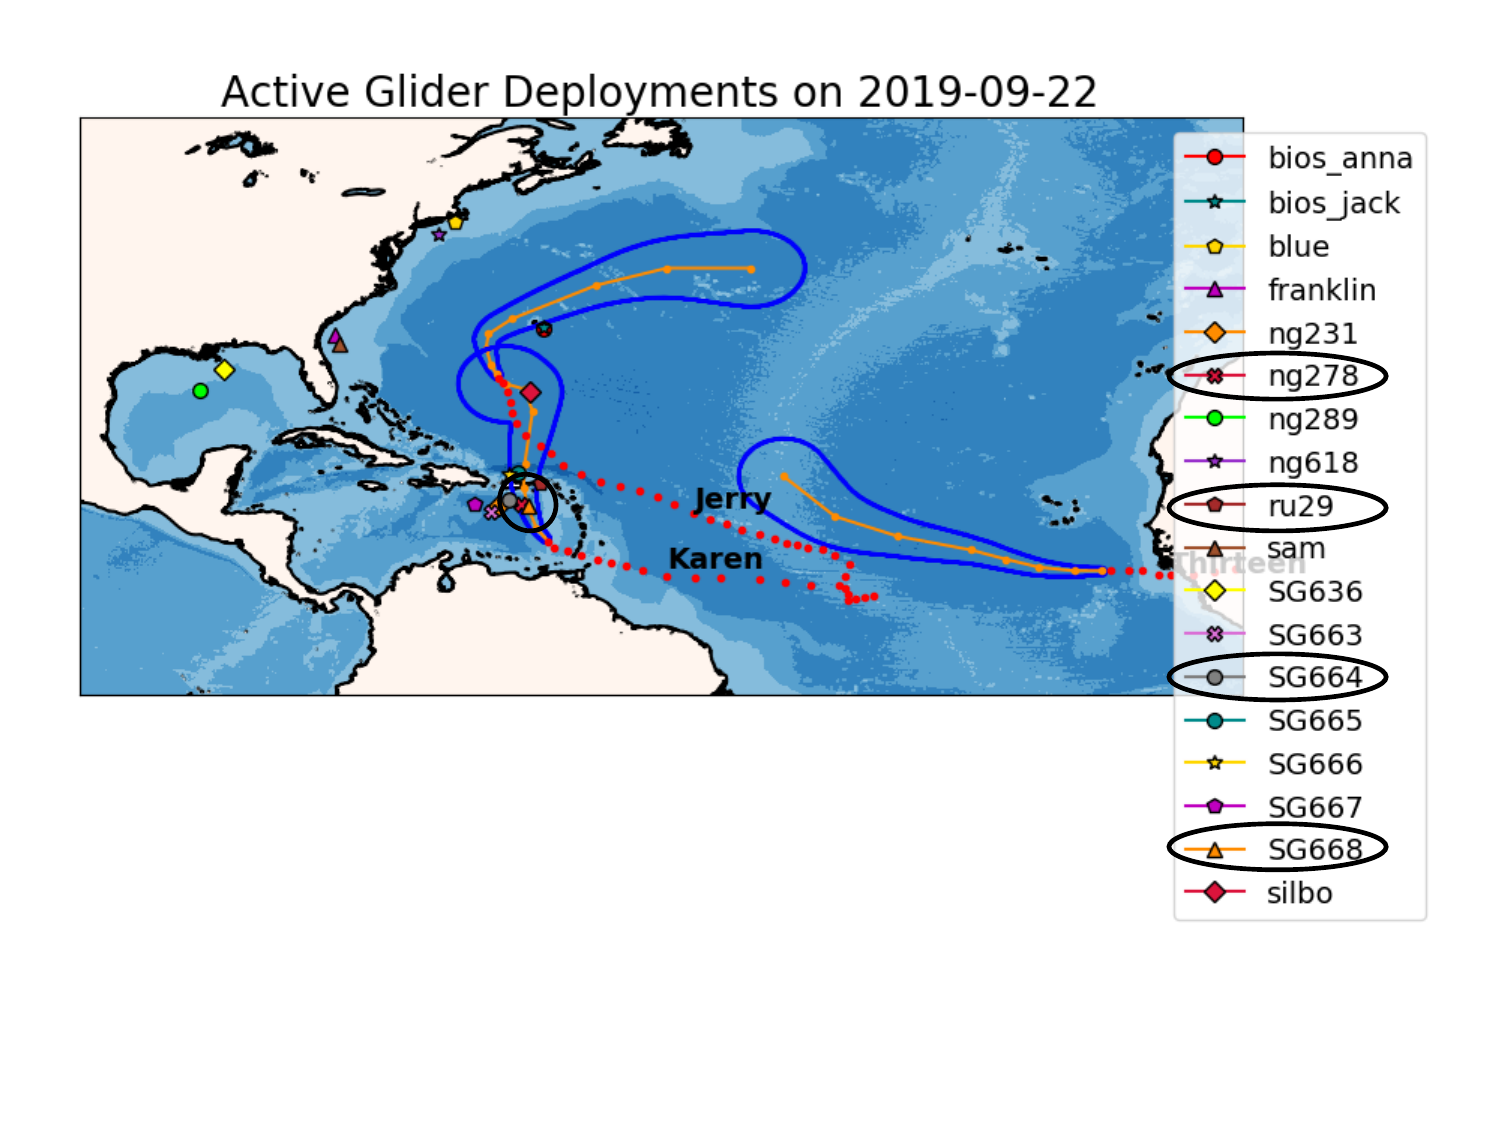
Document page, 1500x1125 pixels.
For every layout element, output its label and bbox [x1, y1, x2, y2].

picture [59, 59, 1441, 935]
